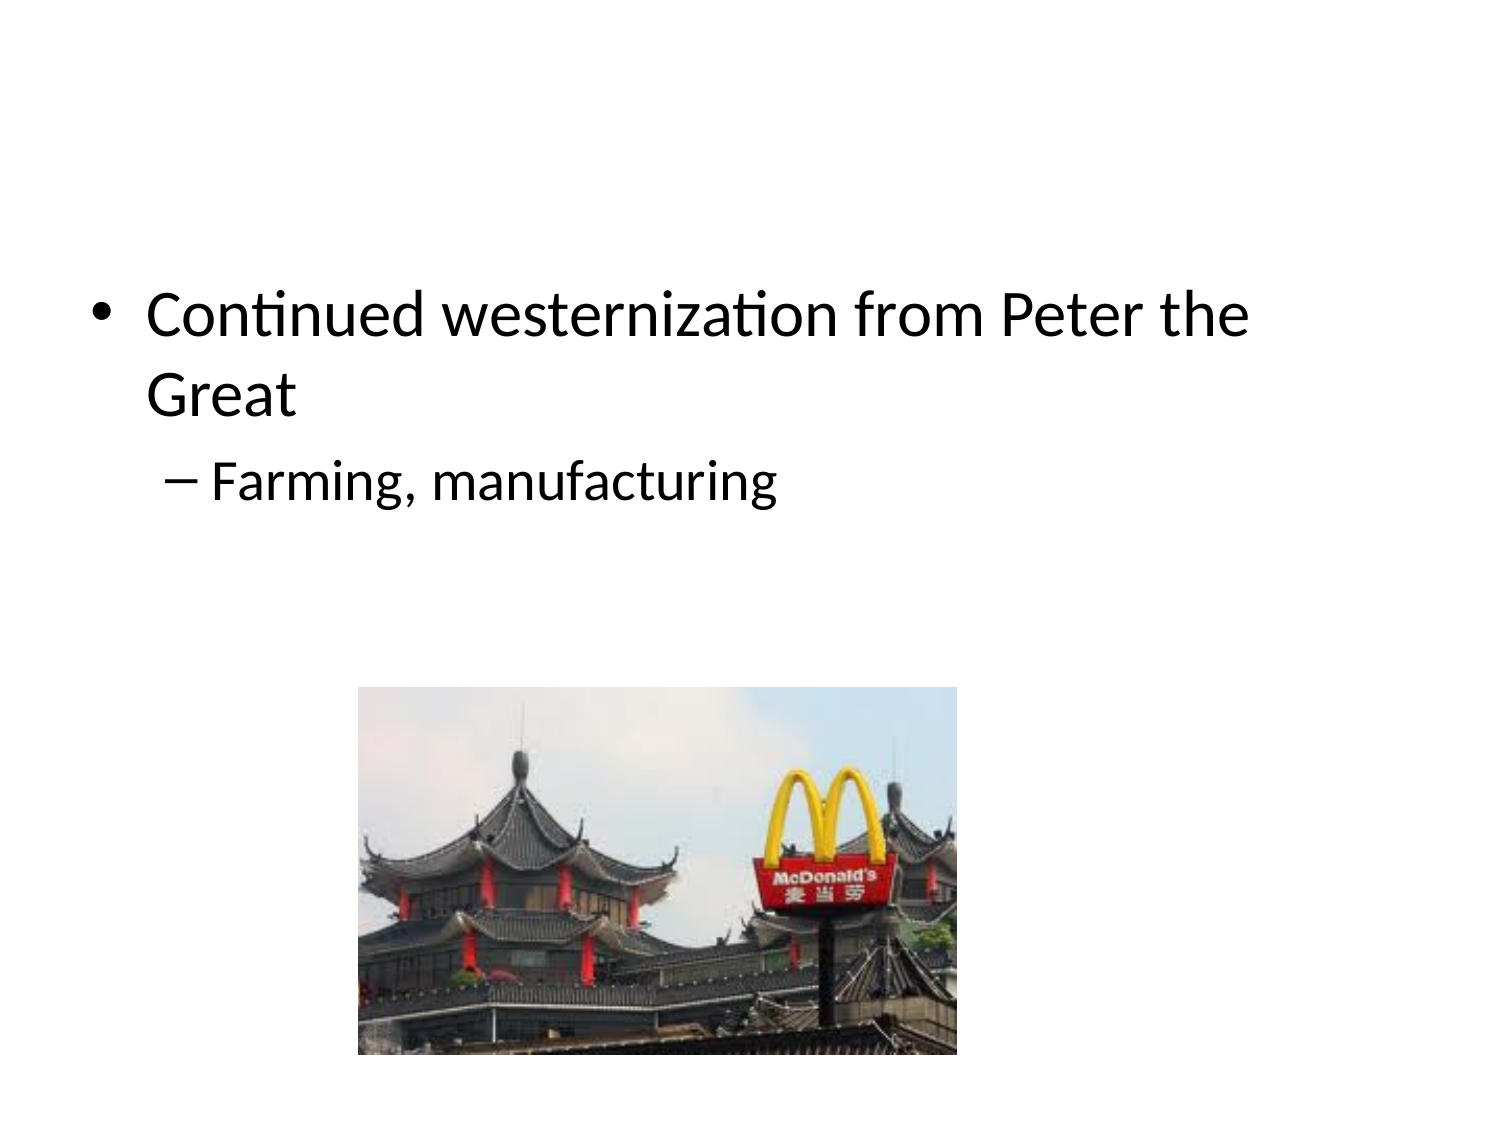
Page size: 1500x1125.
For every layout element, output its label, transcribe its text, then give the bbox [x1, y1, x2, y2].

picture [358, 687, 957, 1055]
list Continued westernization from Peter the Great Farming, manufacturing [75, 262, 1425, 1005]
